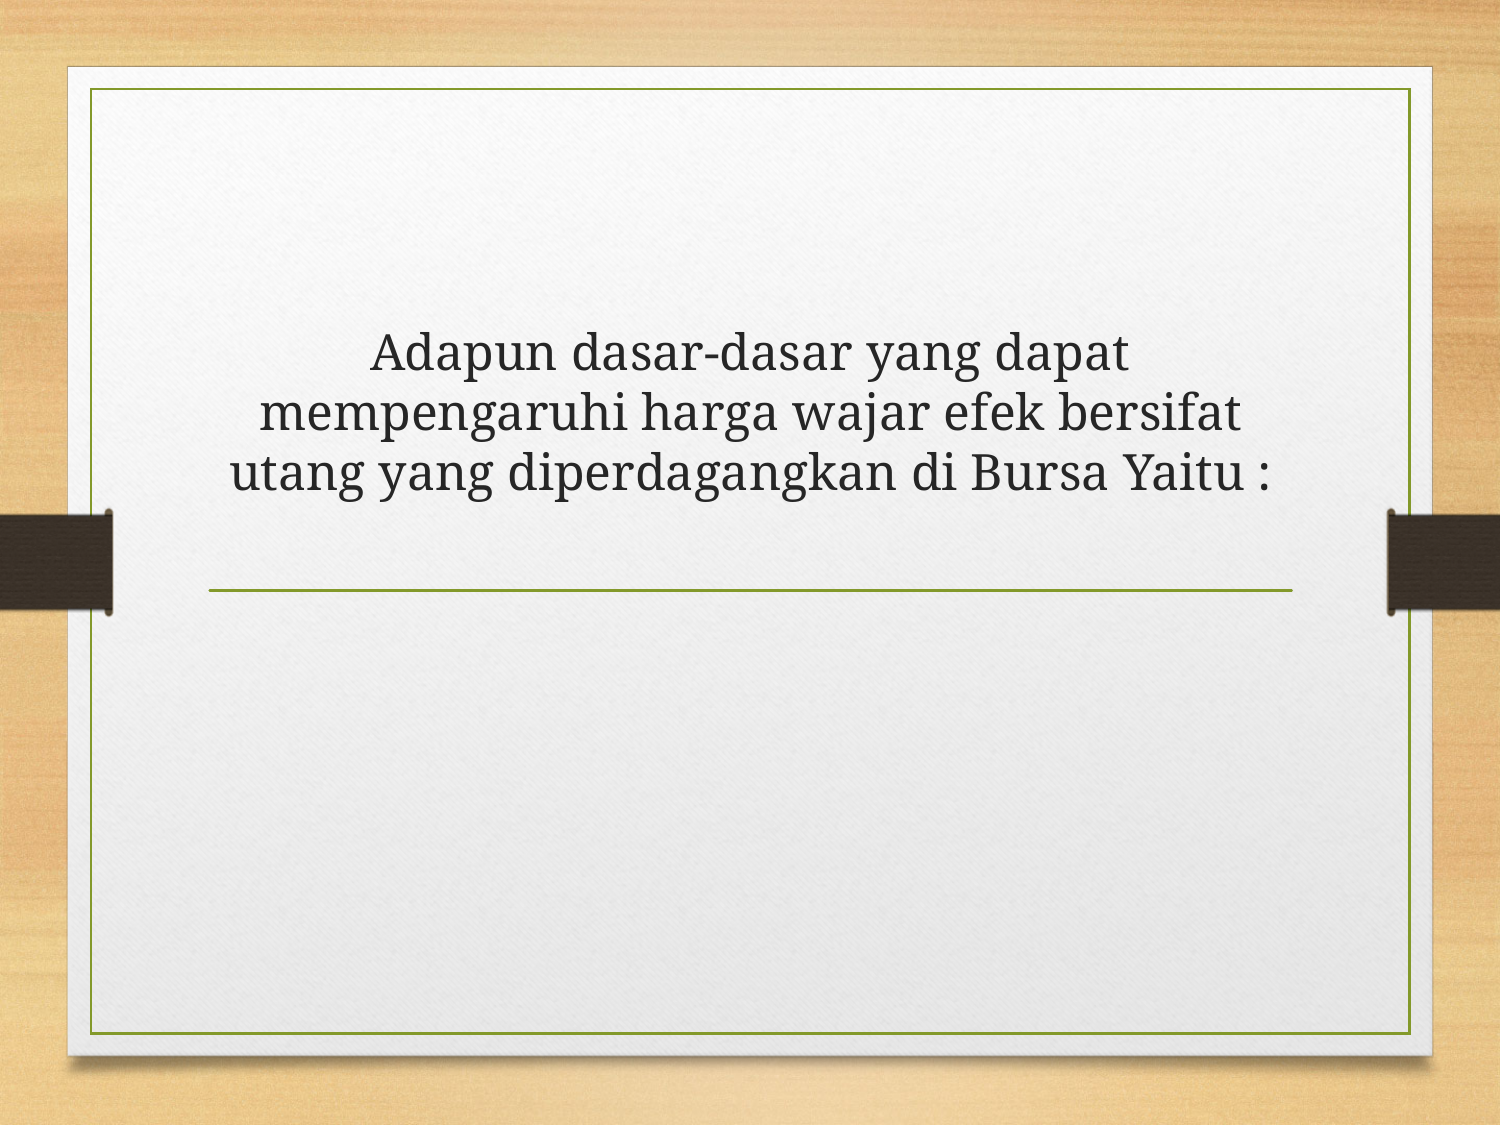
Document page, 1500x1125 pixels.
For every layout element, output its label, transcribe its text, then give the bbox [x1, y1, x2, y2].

title Adapun dasar-dasar yang dapat mempengaruhi harga wajar efek bersifat utang yang diperdagangkan di Bursa Yaitu : [209, 269, 1292, 569]
picture [0, 0, 1500, 1125]
